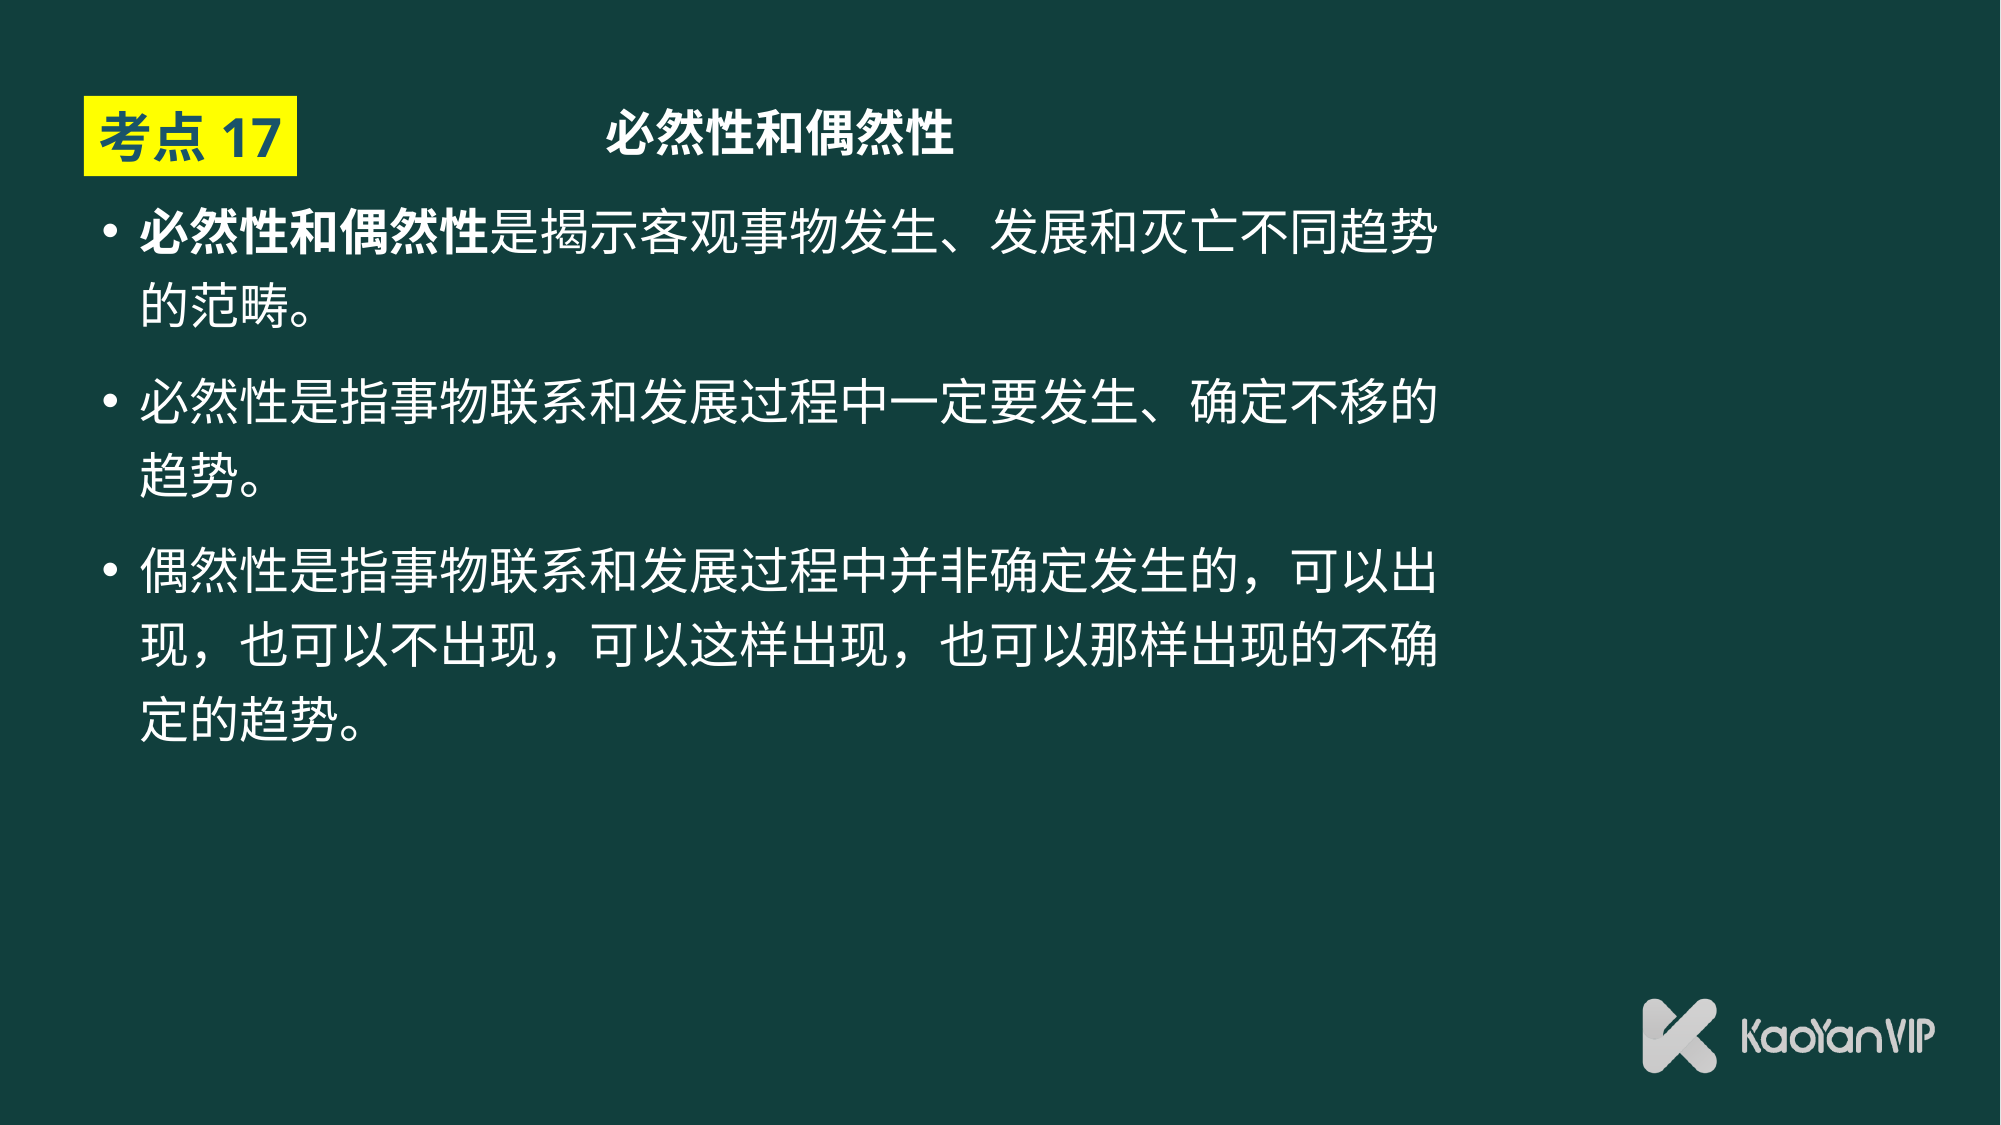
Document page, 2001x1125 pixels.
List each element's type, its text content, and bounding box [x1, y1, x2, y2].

list 必然性和偶然性是揭示客观事物发生、发展和灭亡不同趋势的范畴。 必然性是指事物联系和发展过程中一定要发生、确定不移的趋势。 偶然性是指事物联系和发展过程中并非确定发生的，可以出现，也可以不出现，可以这样出现，也可以那样出现的不确定的趋势。 [86, 178, 1474, 1037]
text_box 考点17 [83, 95, 297, 177]
title 必然性和偶然性 [86, 91, 1474, 178]
